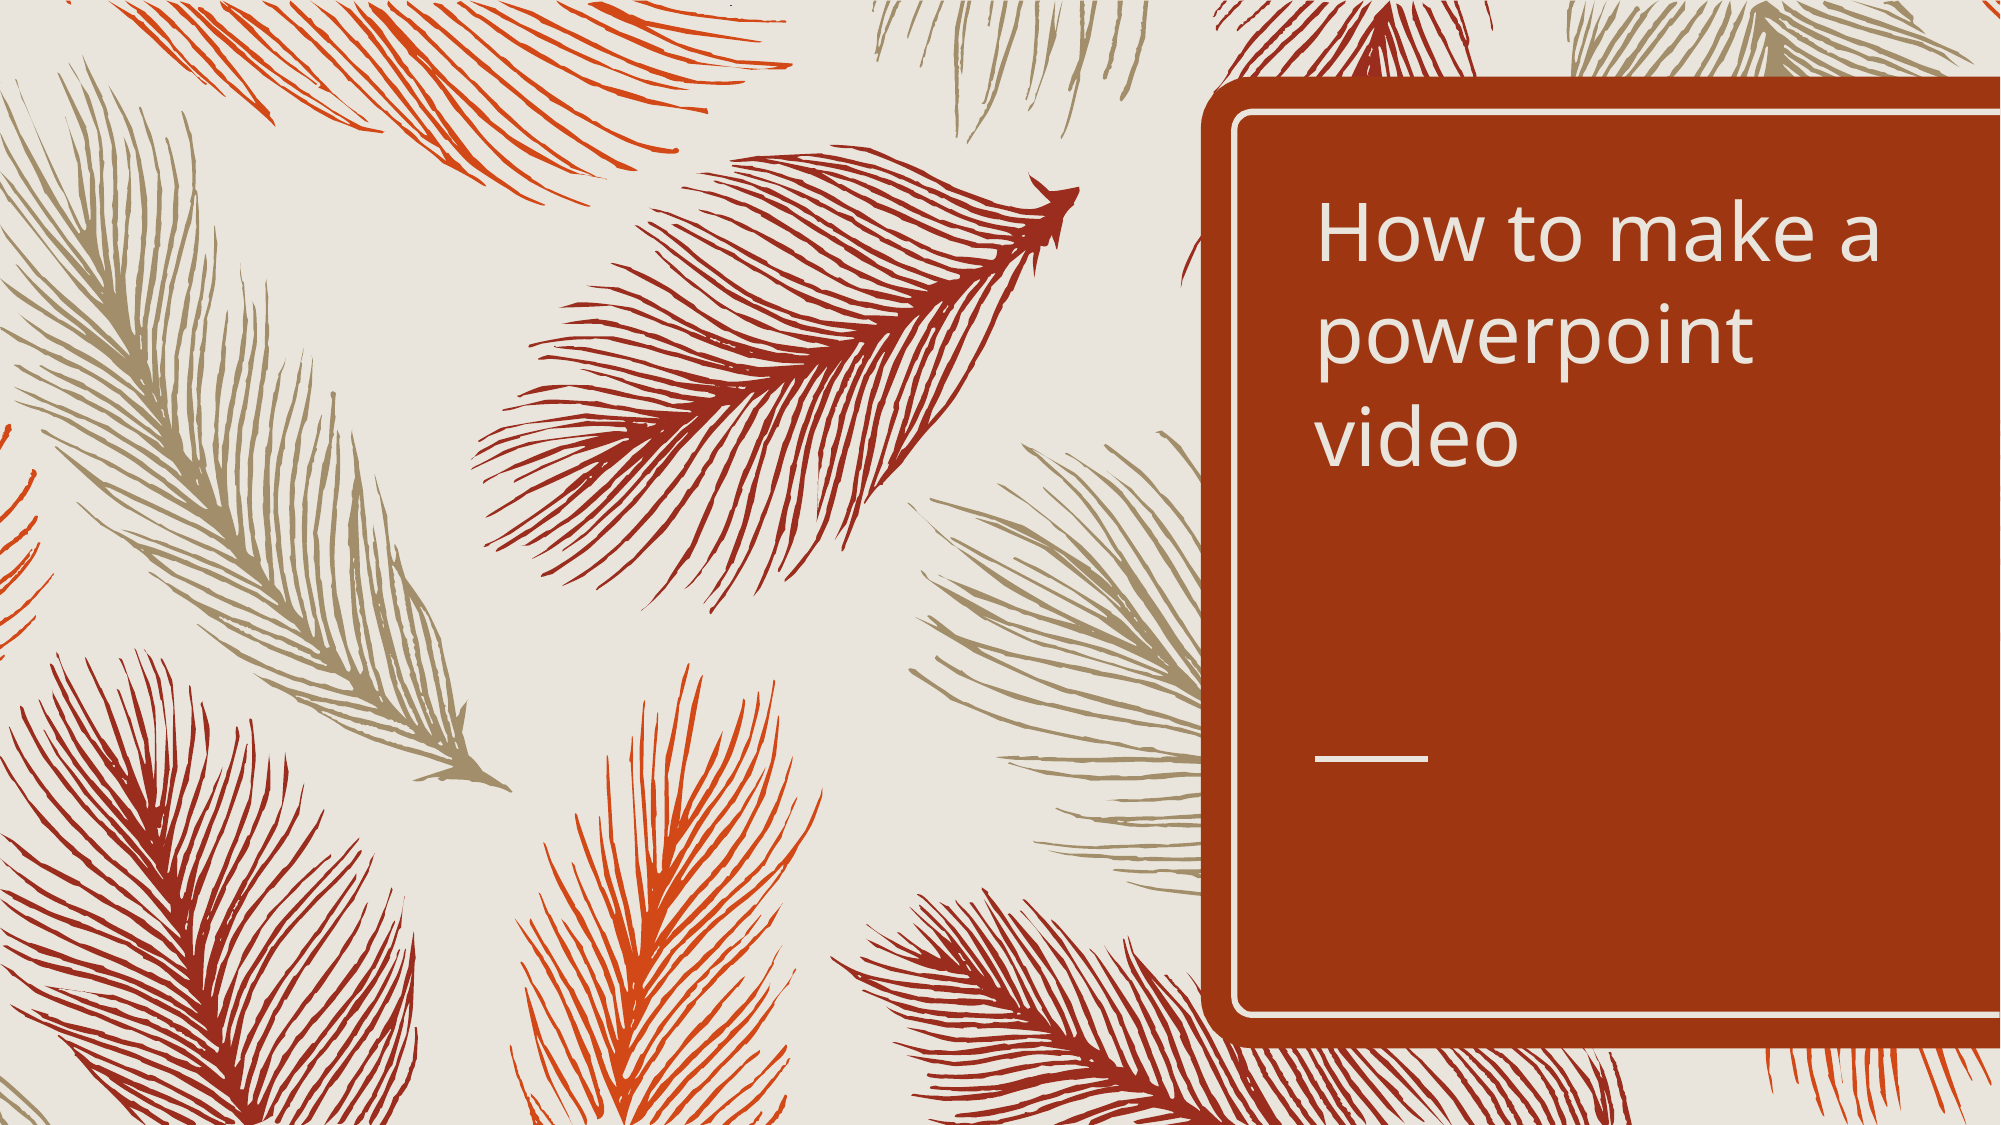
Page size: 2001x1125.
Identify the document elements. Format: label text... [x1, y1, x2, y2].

title How to make a powerpoint video [1299, 167, 1922, 718]
